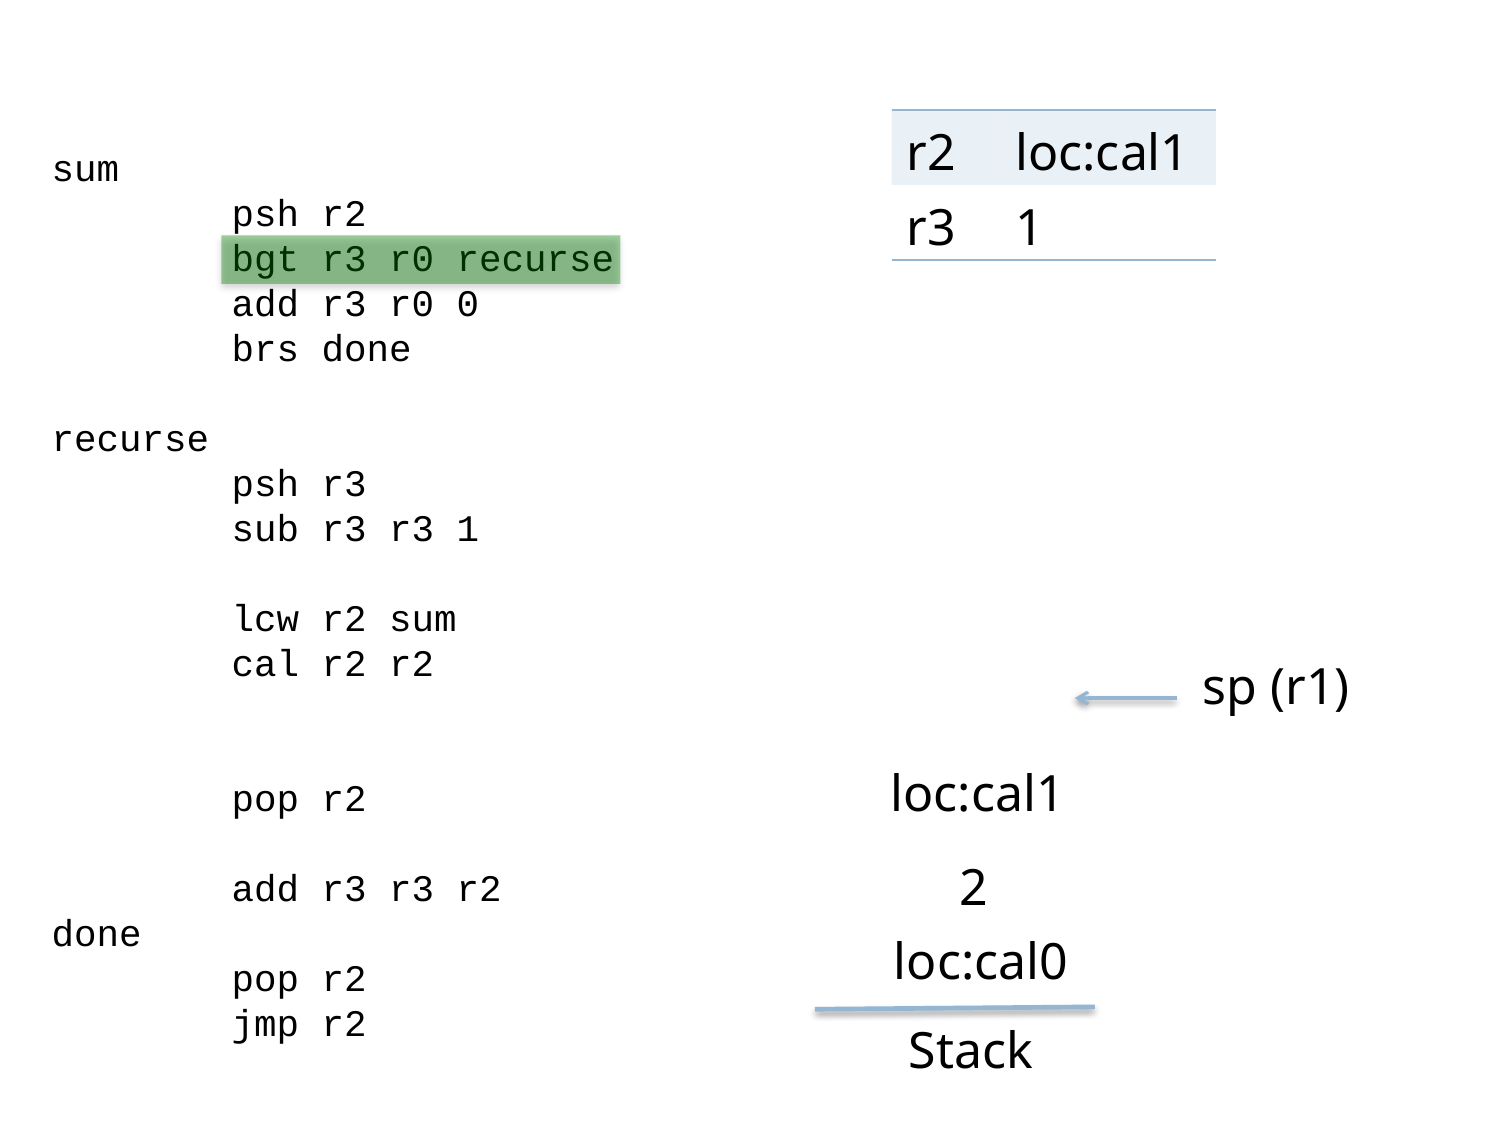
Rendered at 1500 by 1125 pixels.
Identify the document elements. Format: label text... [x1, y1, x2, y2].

table_cell r3 [892, 185, 1001, 259]
table_header loc:cal1 [1001, 111, 1216, 185]
text_box loc:cal0 [879, 922, 1083, 998]
text_box sum psh r2 bgt r3 r0 recurse add r3 r0 0 brs done recurse psh r3 sub r3 r3 1 lcw r2 sum cal r2 r2 pop r2 add r3 r3 r2 done pop r2 jmp r2 [36, 136, 737, 1097]
table_header r2 [892, 111, 1001, 185]
text_box [221, 235, 621, 285]
table_cell 1 [1001, 185, 1216, 259]
text_box 2 [944, 848, 1057, 923]
text_box Stack [893, 1020, 1048, 1087]
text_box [814, 1006, 1096, 1010]
text_box loc:cal1 [875, 753, 1080, 829]
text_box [1074, 646, 1357, 723]
